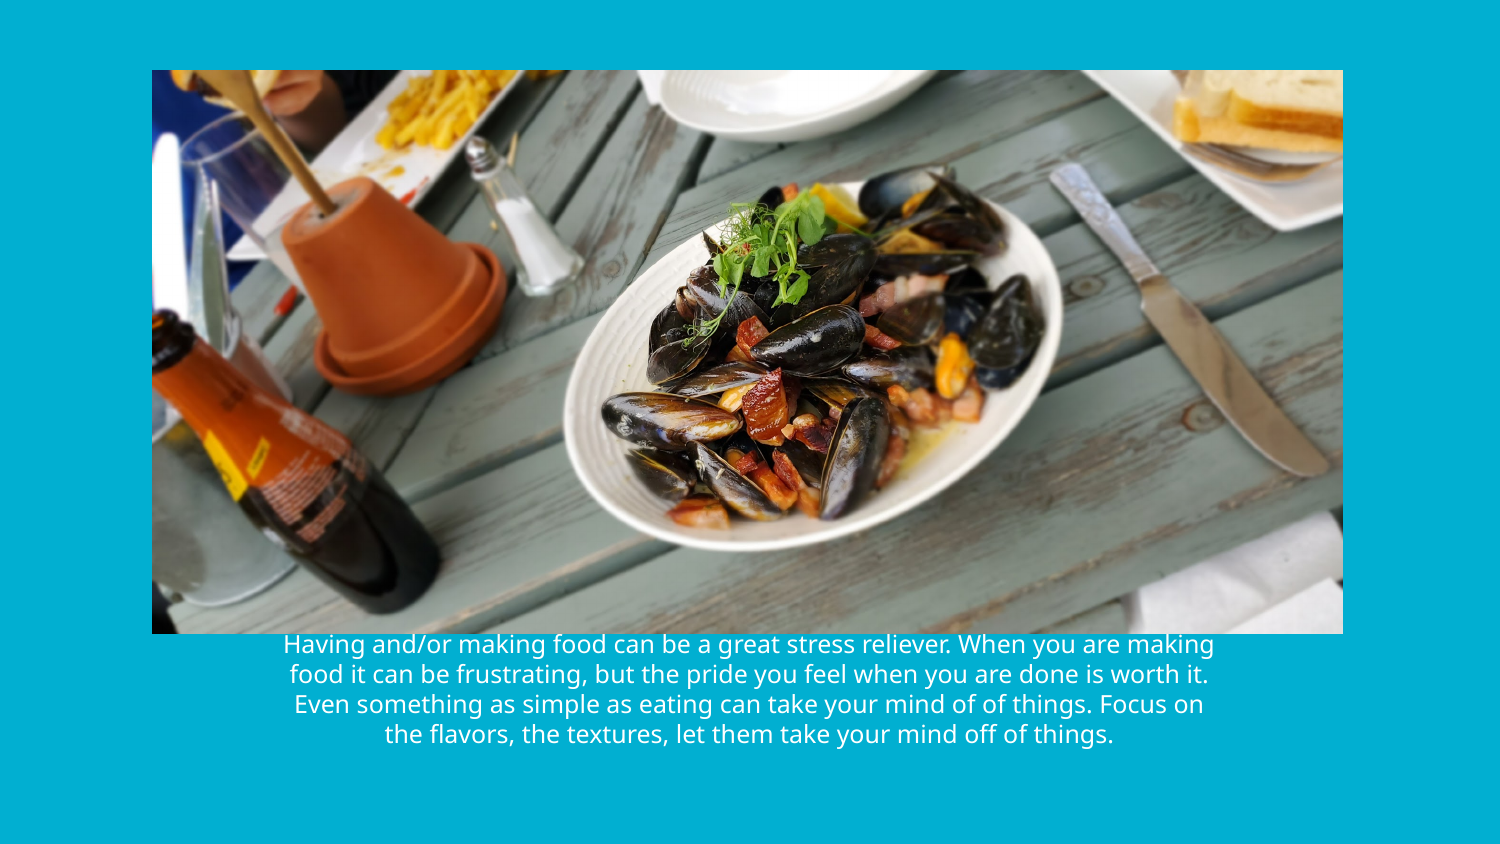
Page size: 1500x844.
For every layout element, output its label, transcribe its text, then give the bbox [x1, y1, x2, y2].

picture [152, 69, 1344, 634]
list Having and/or making food can be a great stress reliever. When you are making food it can be frustrating, but the pride you feel when you are done is worth it. Even something as simple as eating can take your mind of of things. Focus on the flavors, the textures, let them take your mind off of things. [257, 643, 1242, 738]
